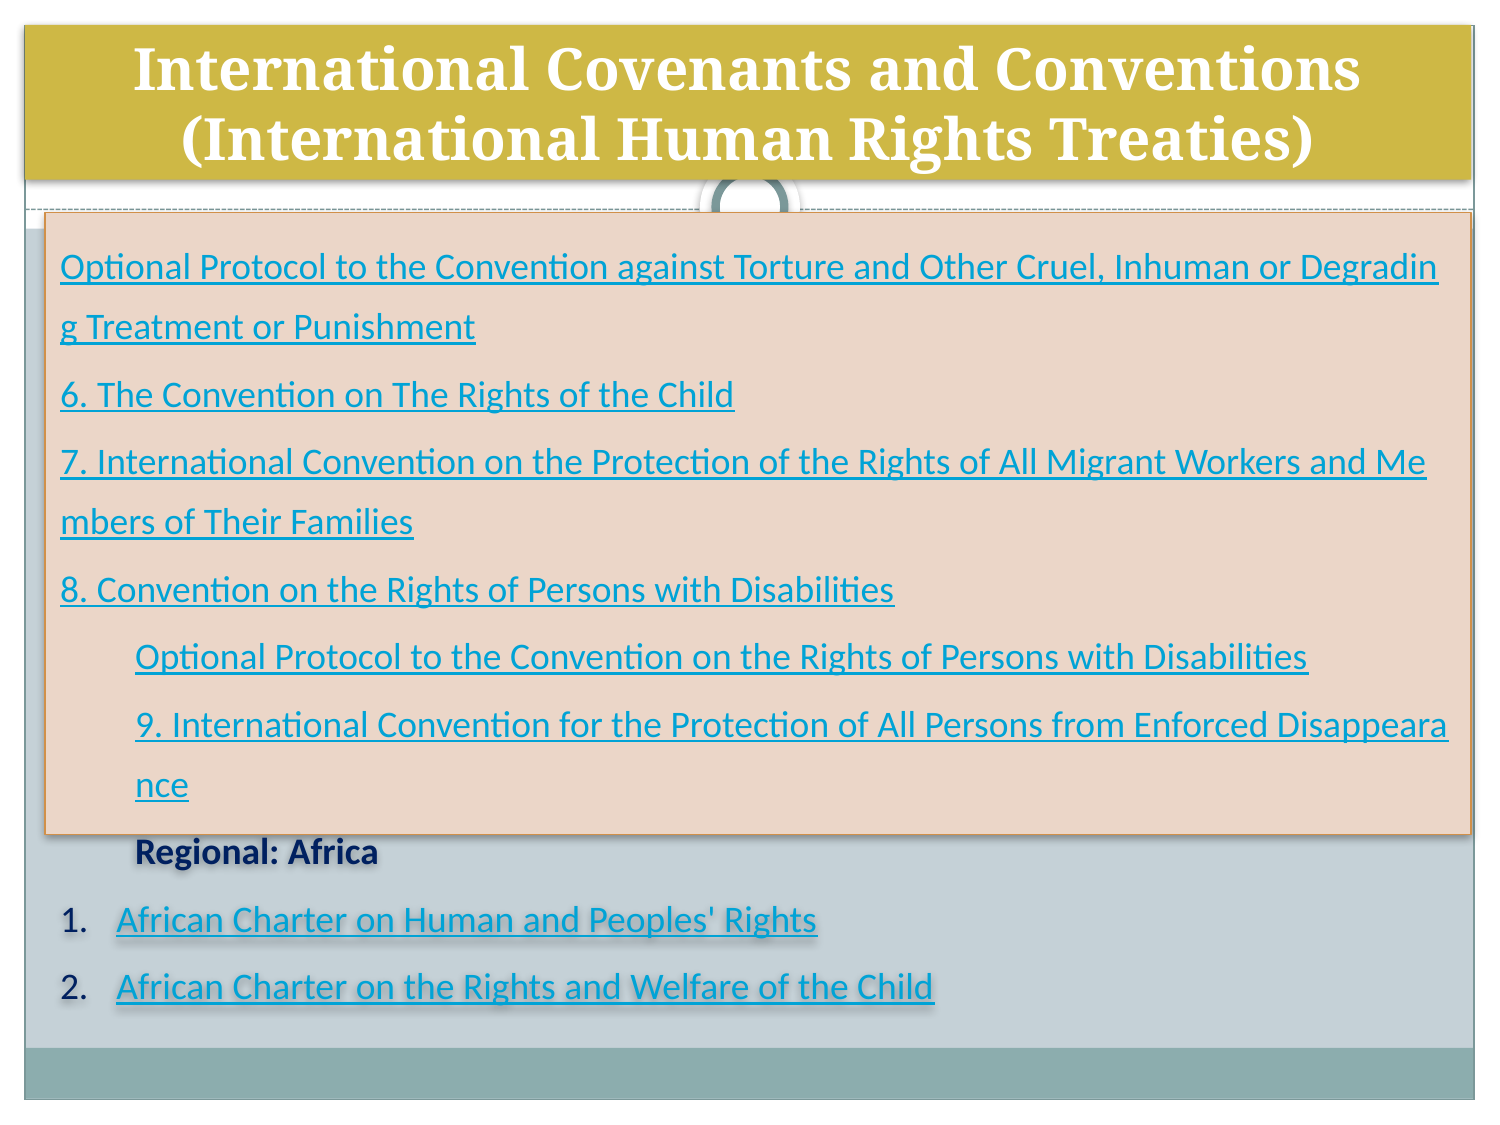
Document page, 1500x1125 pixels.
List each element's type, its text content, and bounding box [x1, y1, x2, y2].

text_box International Covenants and Conventions (International Human Rights Treaties) [24, 24, 1472, 180]
text_box Optional Protocol to the Convention against Torture and Other Cruel, Inhuman or Degrading Treatment or Punishment 6. The Convention on The Rights of the Child 7. International Convention on the Protection of the Rights of All Migrant Workers and Members of Their Families 8. Convention on the Rights of Persons with Disabilities Optional Protocol to the Convention on the Rights of Persons with Disabilities 9. International Convention for the Protection of All Persons from Enforced Disappearance Regional: Africa African Charter on Human and Peoples' Rights African Charter on the Rights and Welfare of the Child [44, 212, 1472, 835]
